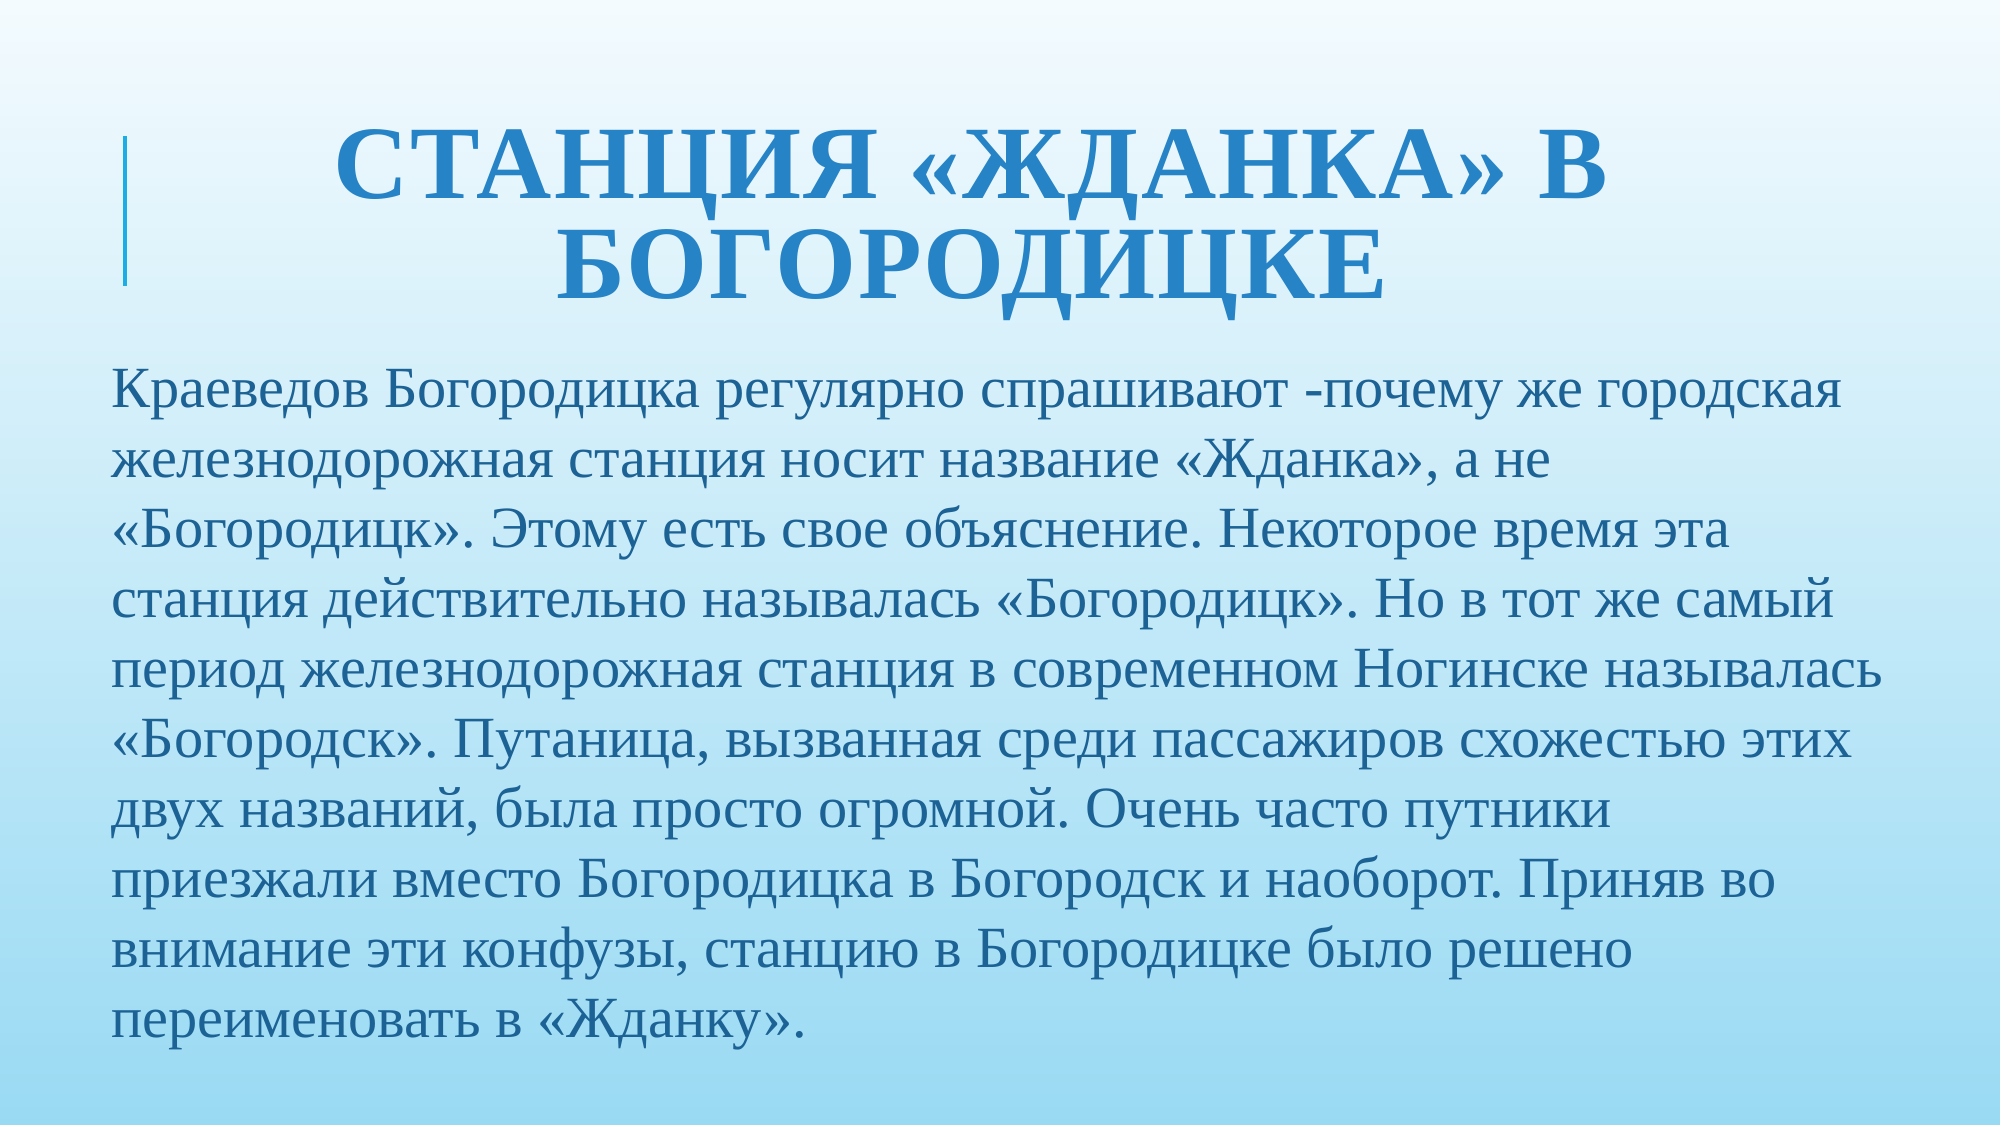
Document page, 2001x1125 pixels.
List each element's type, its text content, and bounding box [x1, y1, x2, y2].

title Станция «Жданка» в Богородицке [175, 96, 1770, 341]
text_box Краеведов Богородицка регулярно спрашивают -почему же городская железнодорожная станция носит название «Жданка», а не «Богородицк». Этому есть свое объяснение. Некоторое время эта станция действительно называлась «Богородицк». Но в тот же самый период железнодорожная станция в современном Ногинске называлась «Богородск». Путаница, вызванная среди пассажиров схожестью этих двух названий, была просто огромной. Очень часто путники приезжали вместо Богородицка в Богородск и наоборот. Приняв во внимание эти конфузы, станцию в Богородицке было решено переименовать в «Жданку». [96, 341, 1907, 1057]
